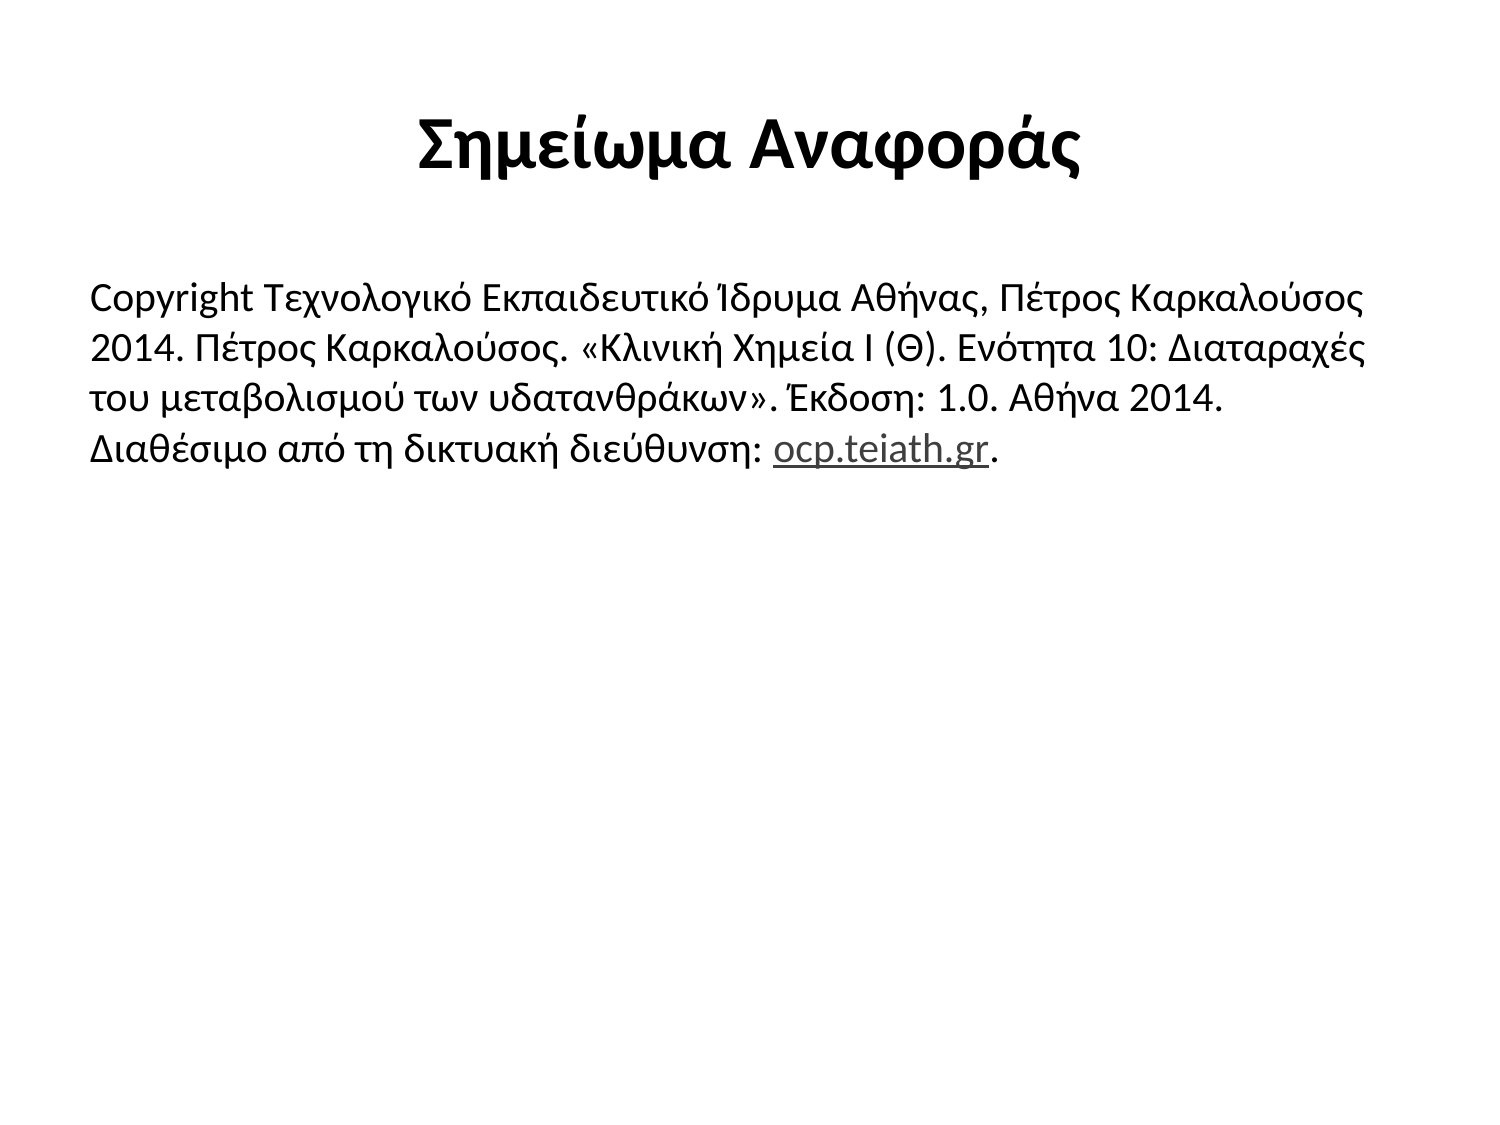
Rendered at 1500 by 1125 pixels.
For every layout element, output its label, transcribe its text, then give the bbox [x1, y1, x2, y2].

title Σημείωμα Αναφοράς [75, 45, 1425, 233]
list Copyright Τεχνολογικό Εκπαιδευτικό Ίδρυμα Αθήνας, Πέτρος Καρκαλούσος 2014. Πέτρος Καρκαλούσος. «Κλινική Χημεία Ι (Θ). Ενότητα 10: Διαταραχές του μεταβολισμού των υδατανθράκων». Έκδοση: 1.0. Αθήνα 2014. Διαθέσιμο από τη δικτυακή διεύθυνση: ocp.teiath.gr. [75, 262, 1425, 1005]
